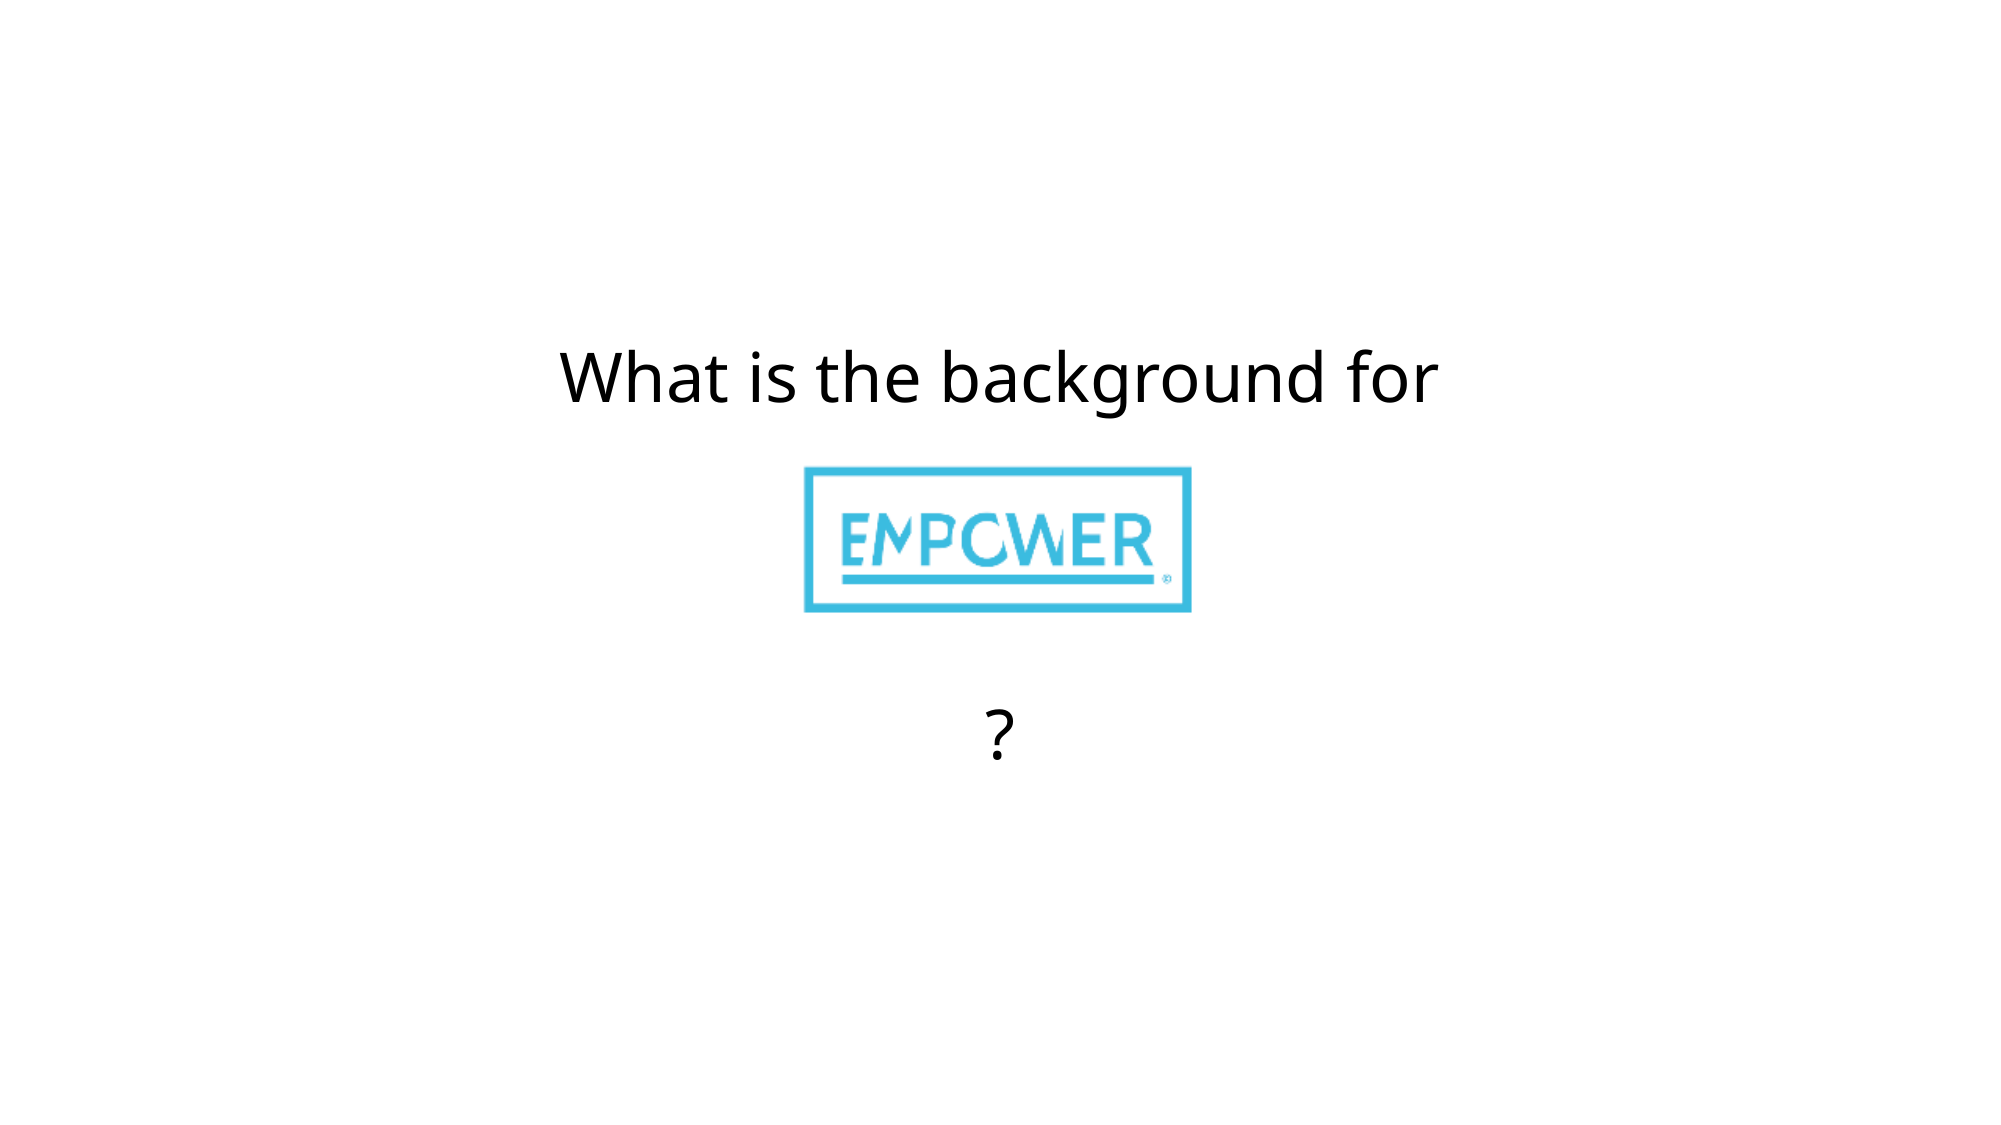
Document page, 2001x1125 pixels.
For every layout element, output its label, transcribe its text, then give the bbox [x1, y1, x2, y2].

text_box What is the background for ? [493, 243, 1507, 776]
picture [801, 462, 1196, 616]
